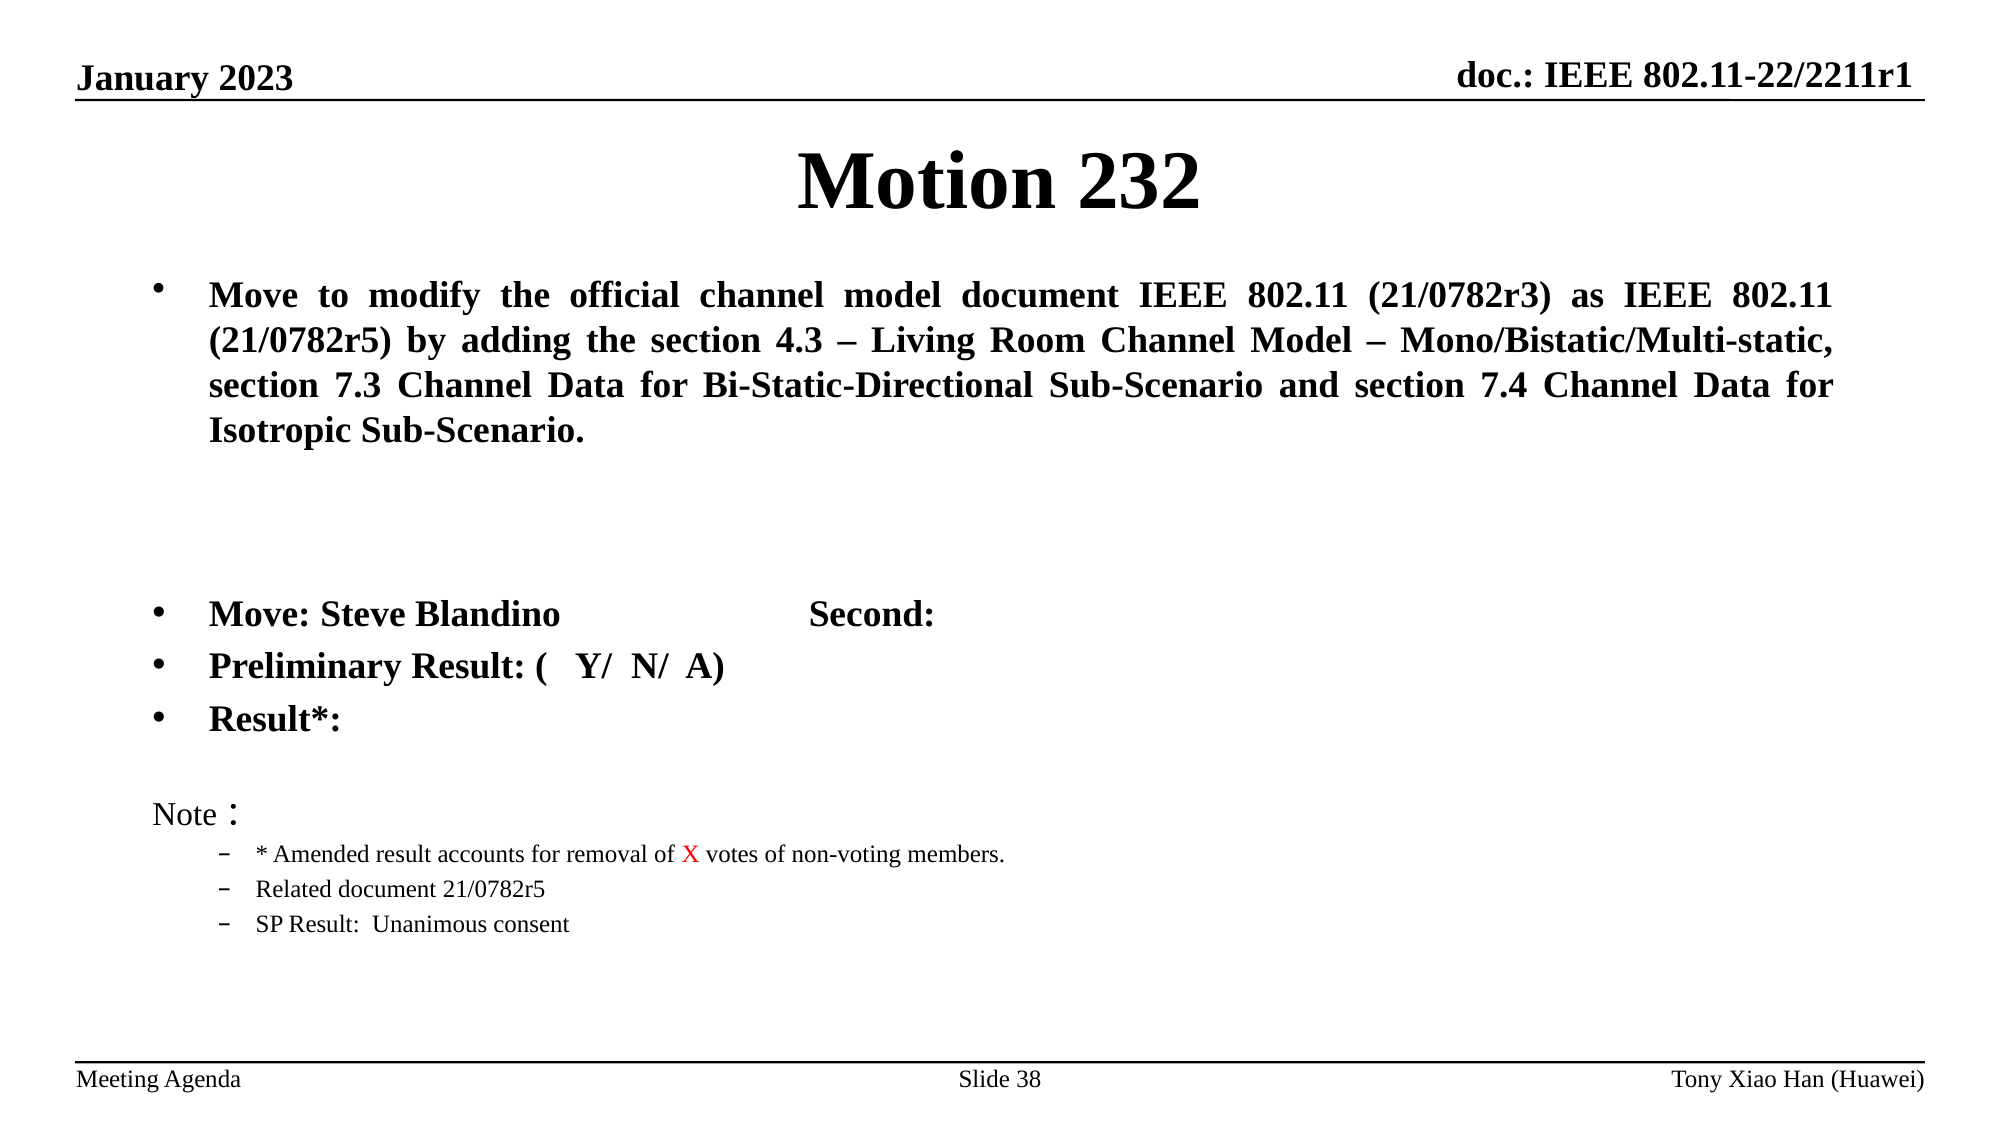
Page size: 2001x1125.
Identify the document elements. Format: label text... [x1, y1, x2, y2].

text_box Motion 232 [362, 87, 1638, 262]
text_box Move to modify the official channel model document IEEE 802.11 (21/0782r3) as IEEE 802.11 (21/0782r5) by adding the section 4.3 – Living Room Channel Model – Mono/Bistatic/Multi-static, section 7.3 Channel Data for Bi-Static-Directional Sub-Scenario and section 7.4 Channel Data for Isotropic Sub-Scenario. Move: Steve Blandino Second: Preliminary Result: ( Y/ N/ A) Result*: Note： * Amended result accounts for removal of X votes of non-voting members. Related document 21/0782r5 SP Result: Unanimous consent [137, 262, 1850, 900]
